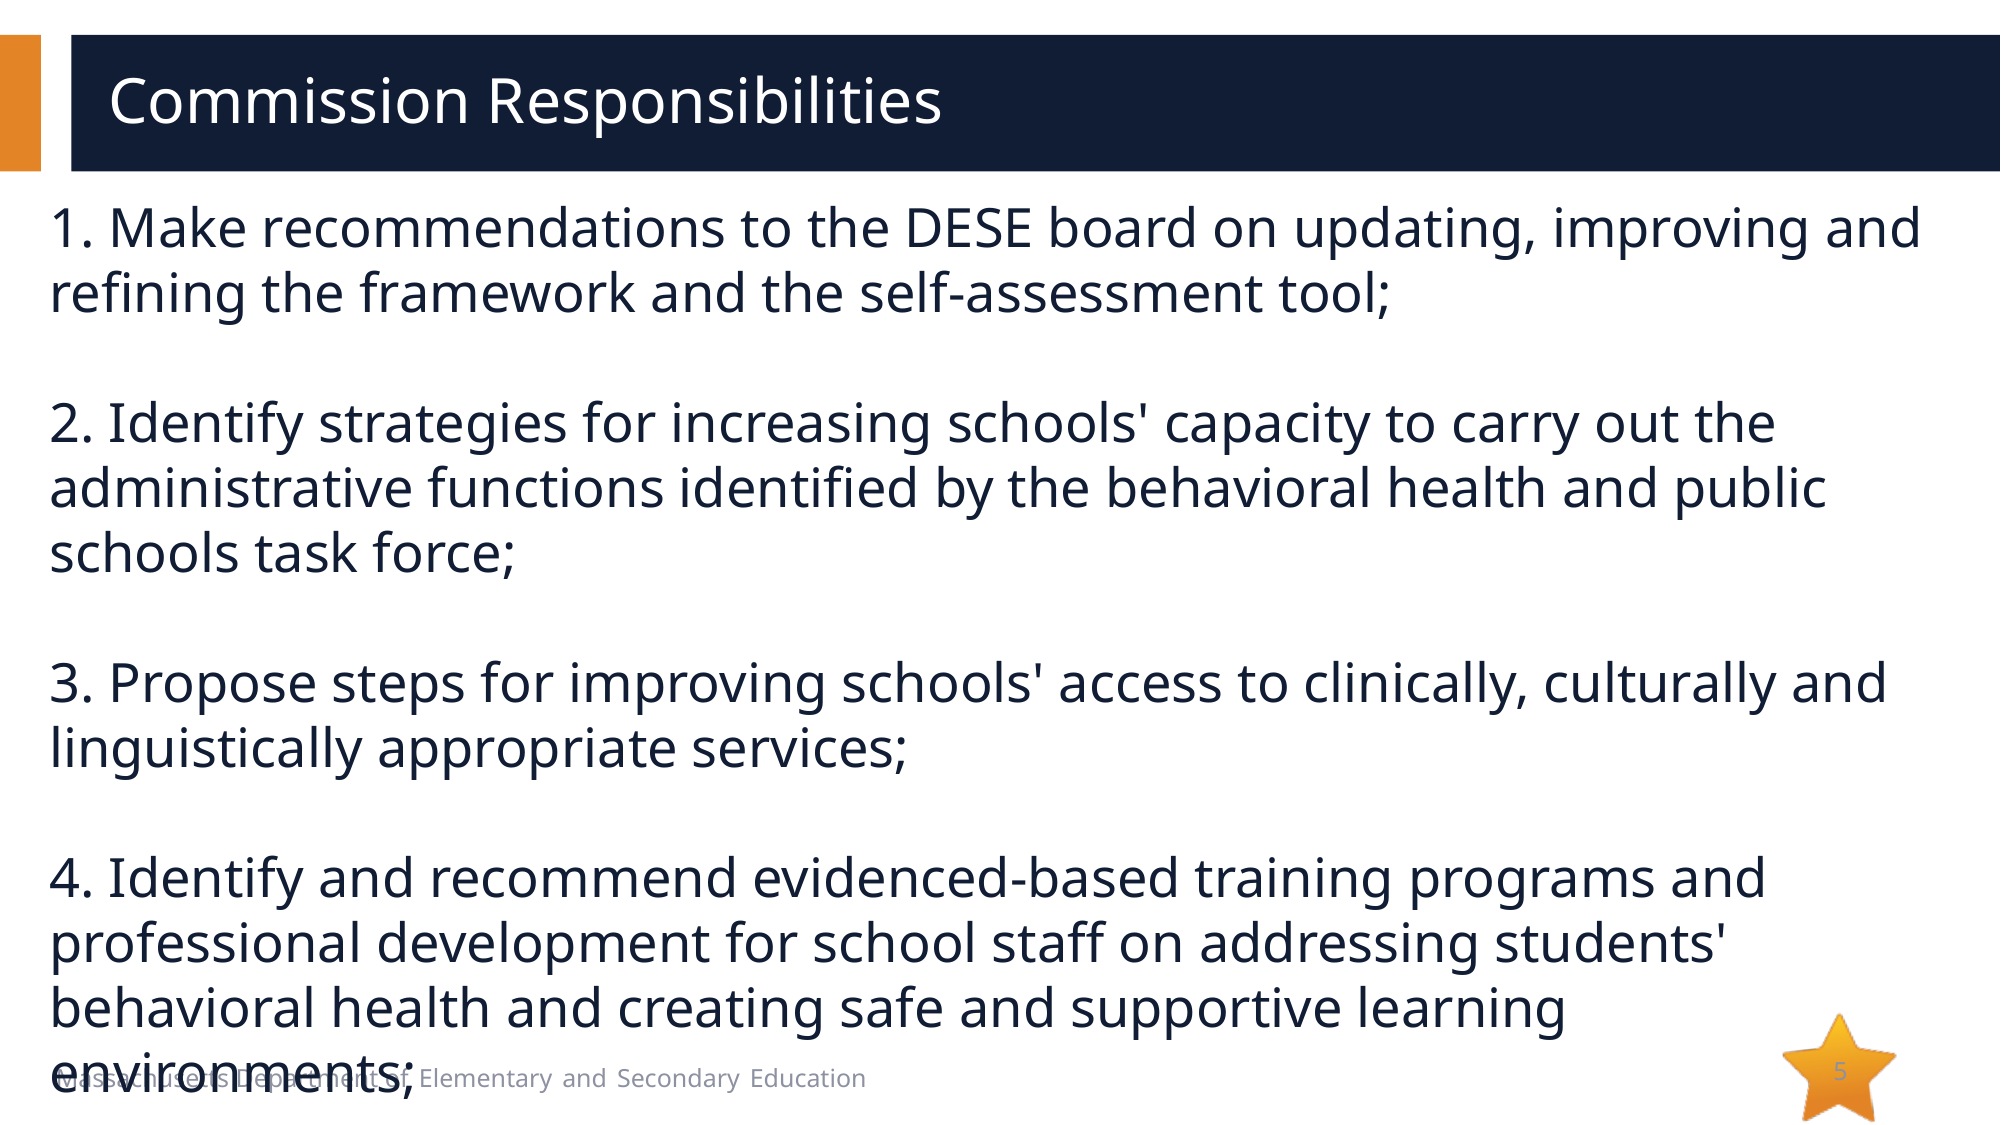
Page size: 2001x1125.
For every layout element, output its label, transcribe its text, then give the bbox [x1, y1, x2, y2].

slide_number 5 [1412, 1042, 1863, 1103]
list 1. Make recommendations to the DESE board on updating, improving and refining the framework and the self-assessment tool; 2. Identify strategies for increasing schools' capacity to carry out the administrative functions identified by the behavioral health and public schools task force; 3. Propose steps for improving schools' access to clinically, culturally and linguistically appropriate services; 4. Identify and recommend evidenced-based training programs and professional development for school staff on addressing students' behavioral health and creating safe and supportive learning environments; [34, 186, 1959, 1015]
title Commission Responsibilities [93, 47, 1959, 159]
picture [1774, 1015, 1909, 1125]
